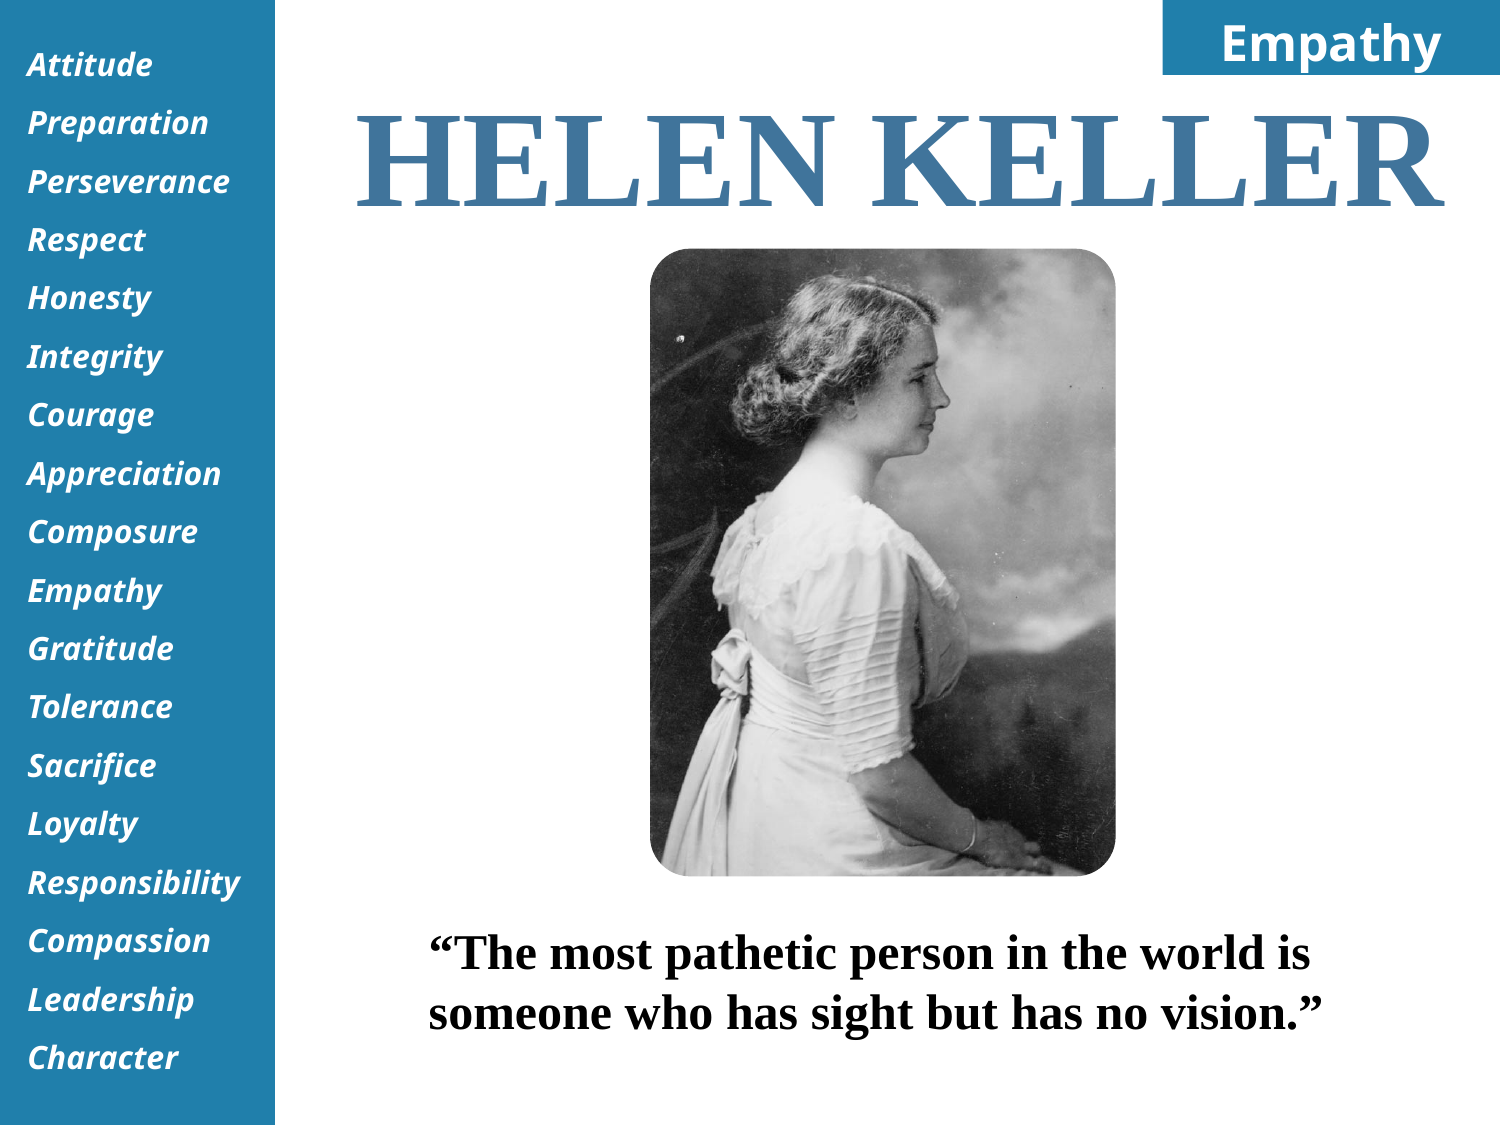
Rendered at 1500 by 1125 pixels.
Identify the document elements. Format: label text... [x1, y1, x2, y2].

text_box Empathy [1162, 3, 1500, 79]
text_box “The most pathetic person in the world is someone who has sight but has no vision.” [414, 912, 1352, 1048]
text_box HELEN KELLER [249, 99, 1500, 239]
picture [649, 248, 1117, 877]
